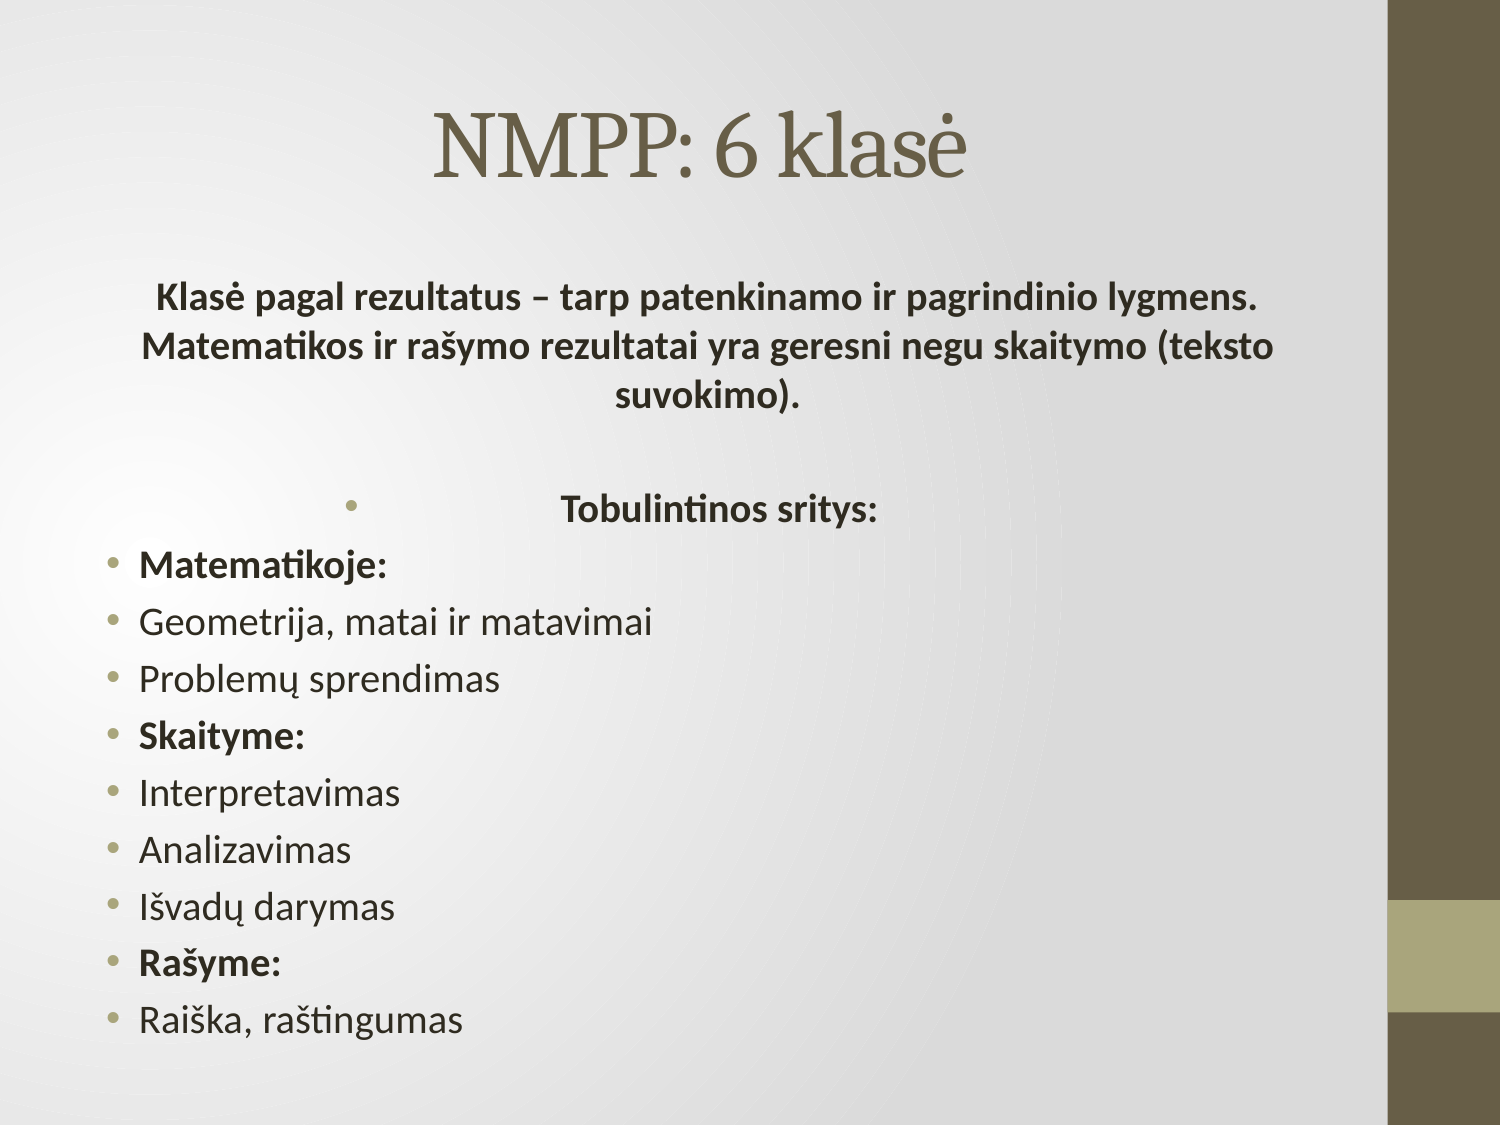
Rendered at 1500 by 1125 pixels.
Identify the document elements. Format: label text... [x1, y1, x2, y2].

title NMPP: 6 klasė [75, 45, 1325, 233]
list Klasė pagal rezultatus – tarp patenkinamo ir pagrindinio lygmens. Matematikos ir rašymo rezultatai yra geresni negu skaitymo (teksto suvokimo). Tobulintinos sritys: Matematikoje: Geometrija, matai ir matavimai Problemų sprendimas Skaityme: Interpretavimas Analizavimas Išvadų darymas Rašyme: Raiška, raštingumas [75, 262, 1325, 1050]
